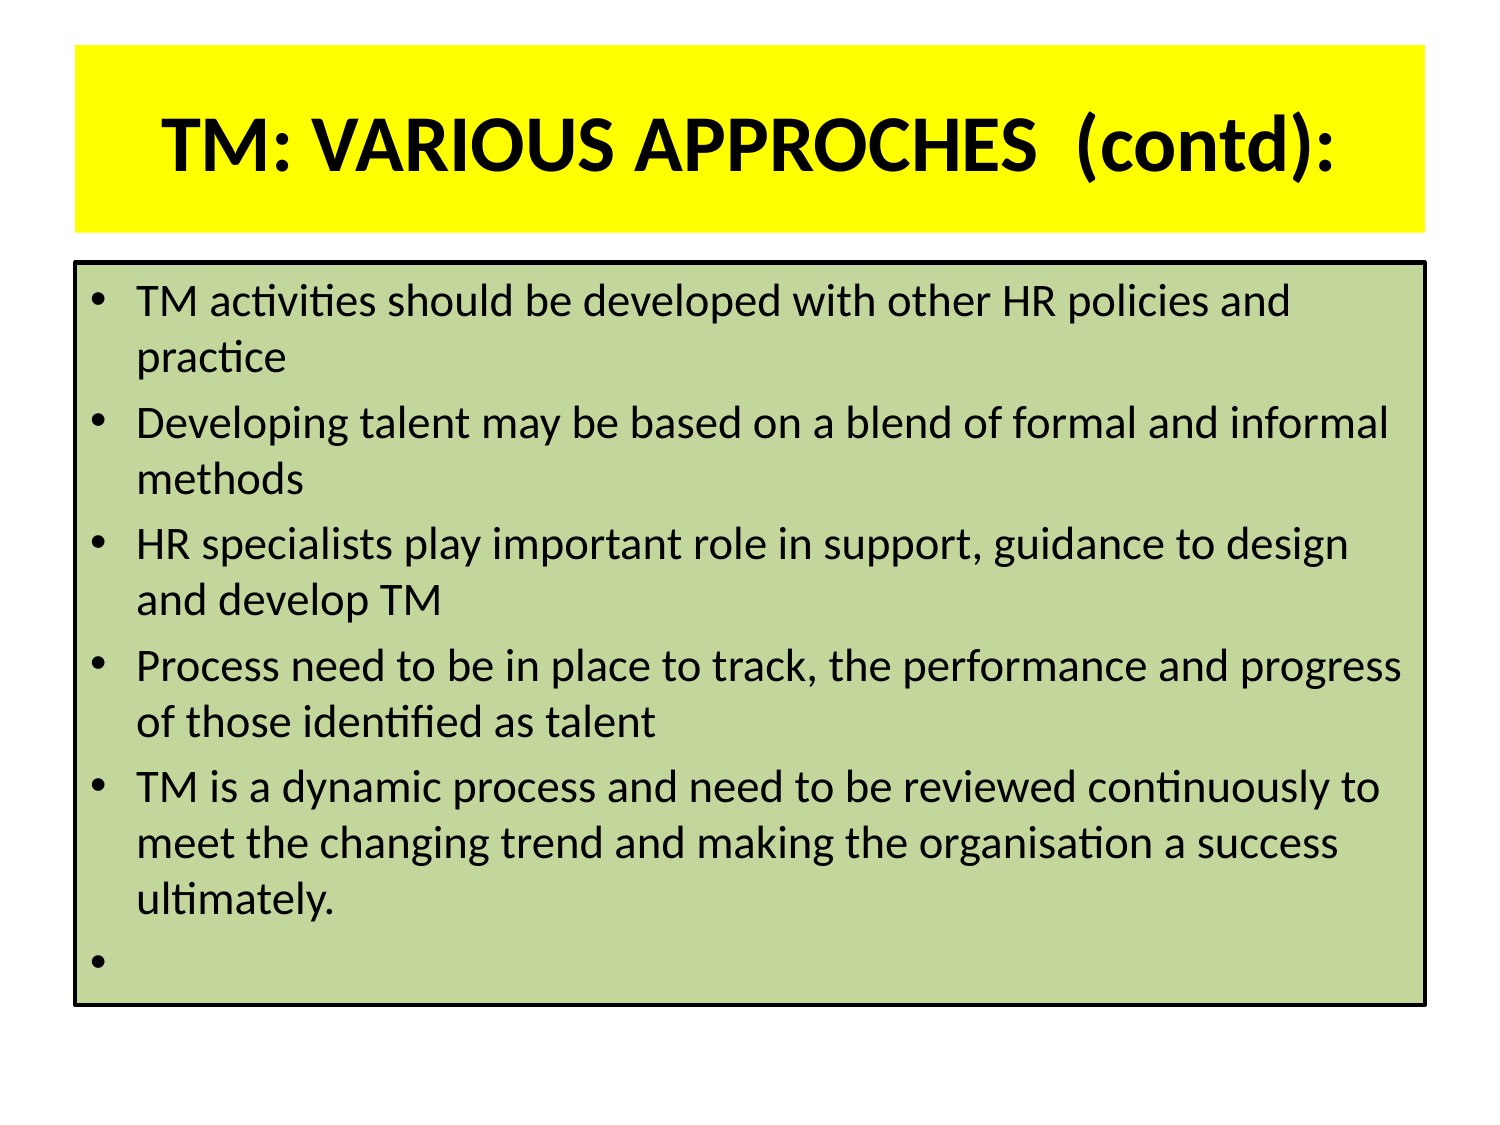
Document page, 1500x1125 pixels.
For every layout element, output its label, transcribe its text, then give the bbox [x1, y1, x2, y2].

list TM activities should be developed with other HR policies and practice Developing talent may be based on a blend of formal and informal methods HR specialists play important role in support, guidance to design and develop TM Process need to be in place to track, the performance and progress of those identified as talent TM is a dynamic process and need to be reviewed continuously to meet the changing trend and making the organisation a success ultimately. [73, 260, 1427, 1007]
title TM: VARIOUS APPROCHES (contd): [75, 45, 1425, 233]
